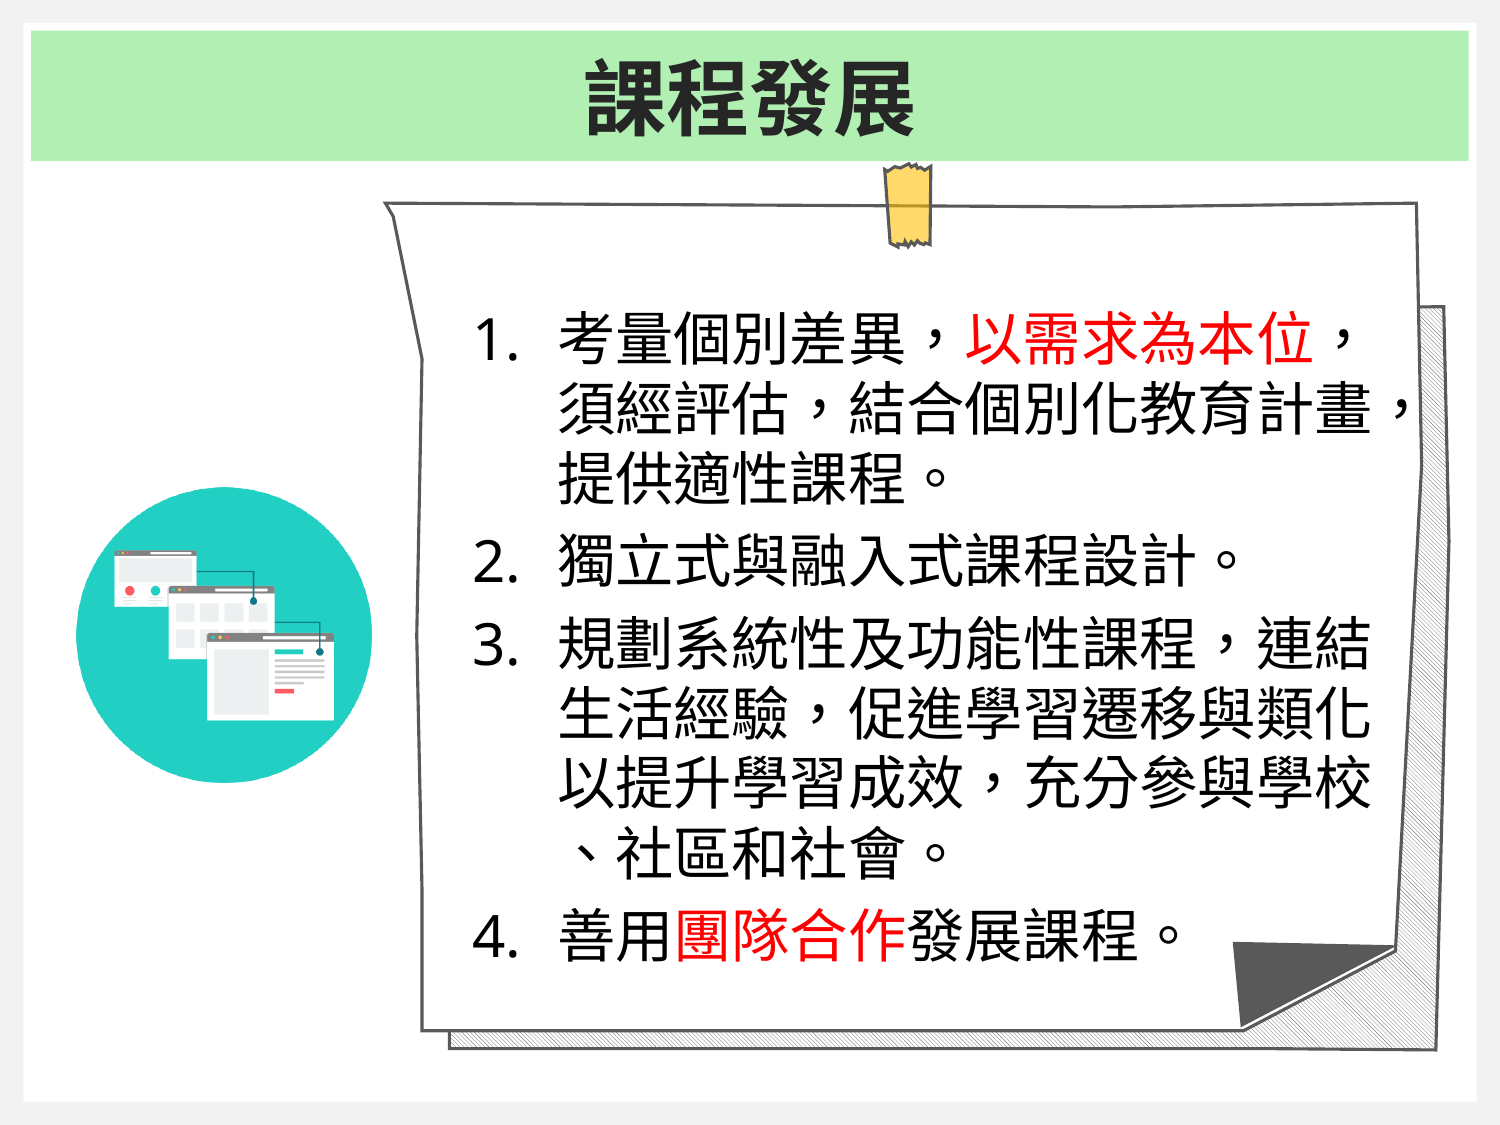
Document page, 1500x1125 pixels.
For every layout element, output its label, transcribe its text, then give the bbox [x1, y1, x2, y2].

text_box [385, 203, 1449, 1050]
text_box [883, 162, 932, 203]
picture [76, 487, 372, 783]
text_box 課程發展 [30, 30, 1470, 162]
